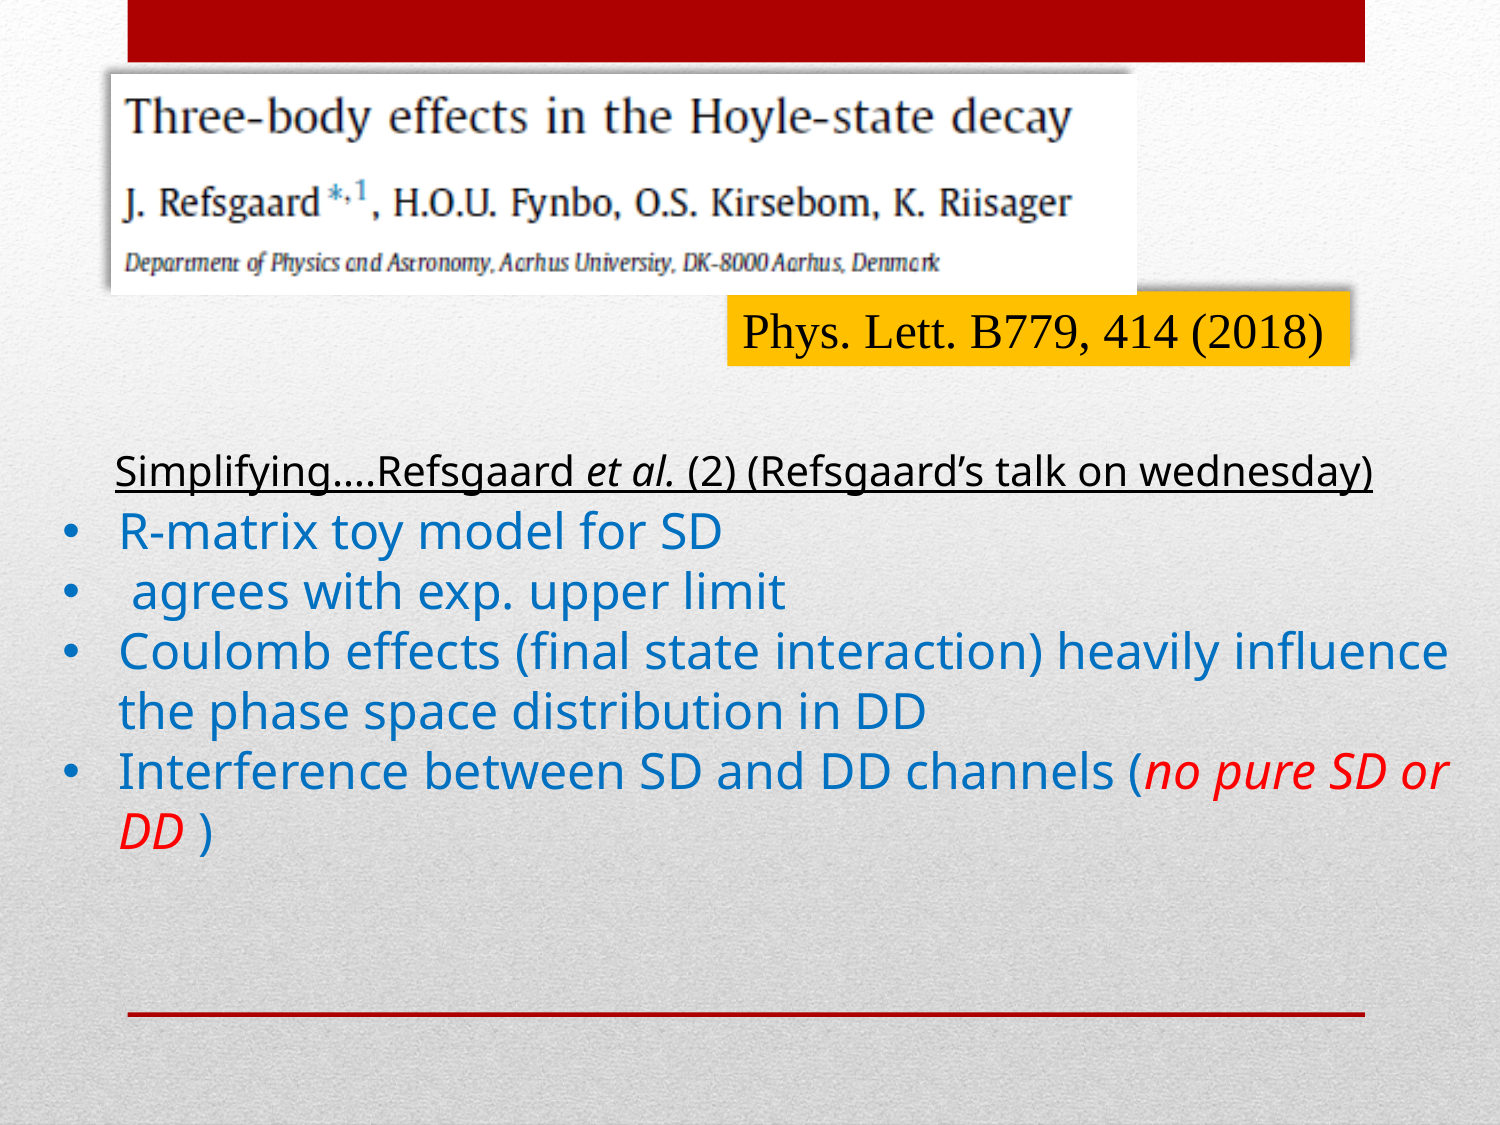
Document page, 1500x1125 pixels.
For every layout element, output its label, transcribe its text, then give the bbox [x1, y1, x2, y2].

picture [110, 74, 1138, 296]
text_box Simplifying….Refsgaard et al. (2) (Refsgaard’s talk on wednesday) [99, 437, 1389, 503]
text_box Phys. Lett. B779, 414 (2018) [727, 291, 1350, 367]
